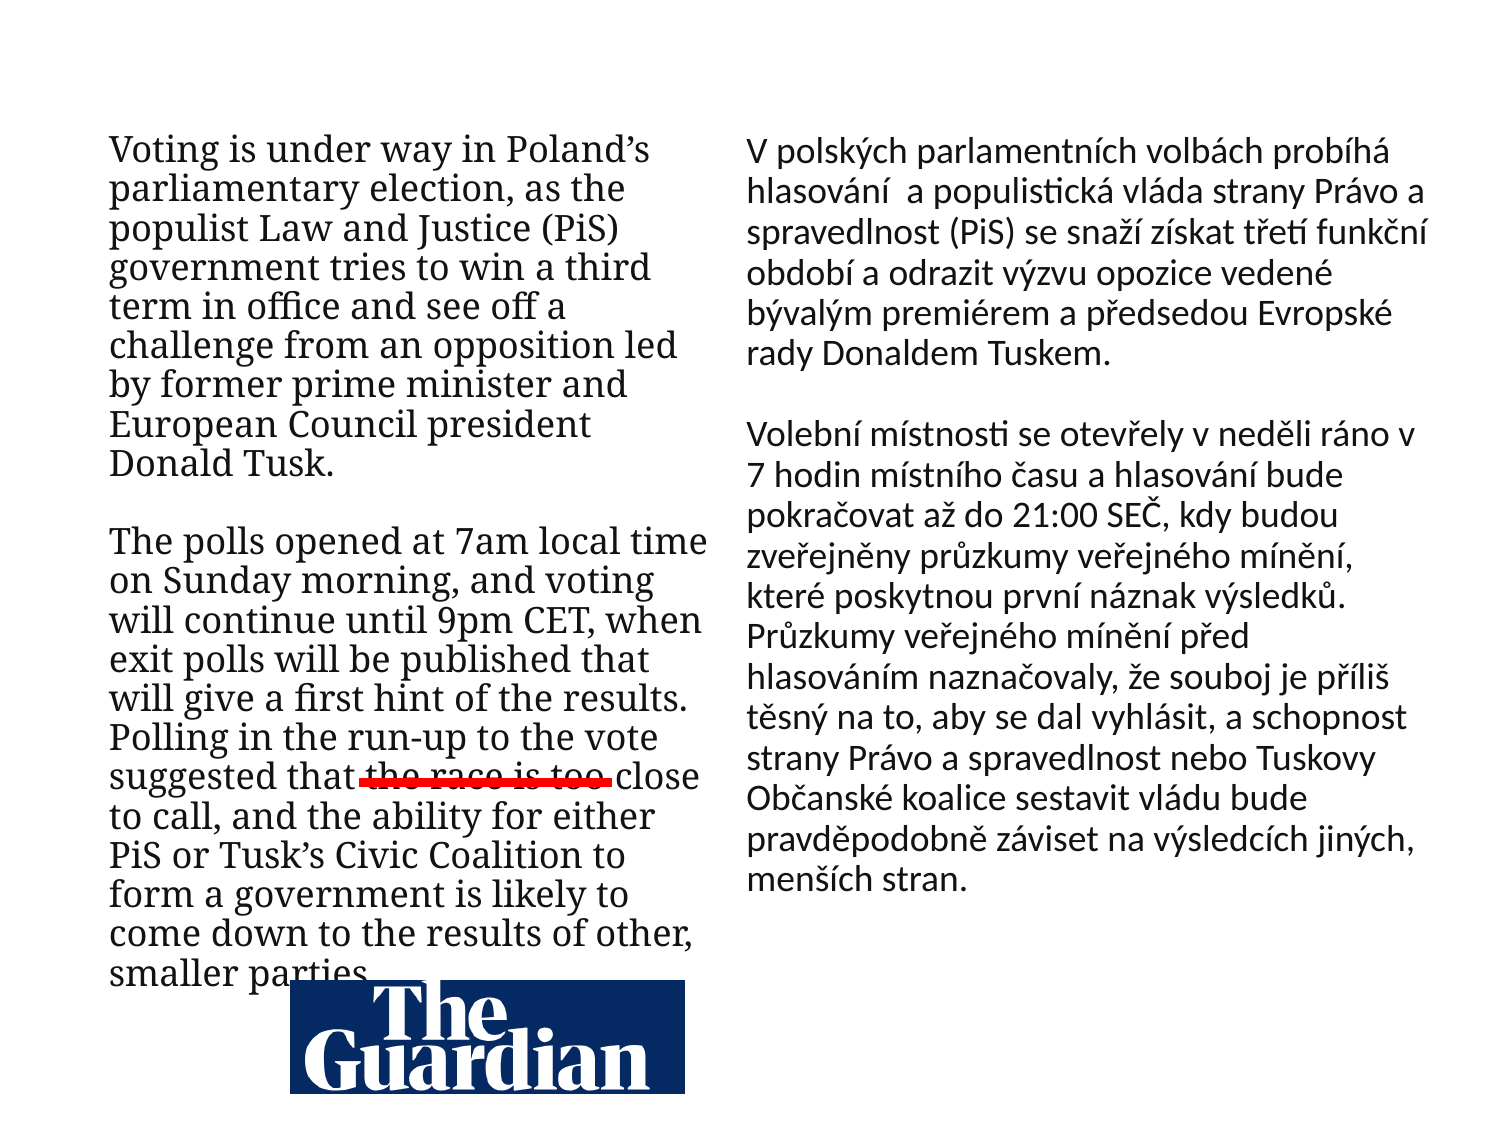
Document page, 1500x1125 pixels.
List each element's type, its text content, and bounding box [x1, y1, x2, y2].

list V polských parlamentních volbách probíhá hlasování a populistická vláda strany Právo a spravedlnost (PiS) se snaží získat třetí funkční období a odrazit výzvu opozice vedené bývalým premiérem a předsedou Evropské rady Donaldem Tuskem. Volební místnosti se otevřely v neděli ráno v 7 hodin místního času a hlasování bude pokračovat až do 21:00 SEČ, kdy budou zveřejněny průzkumy veřejného mínění, které poskytnou první náznak výsledků. Průzkumy veřejného mínění před hlasováním naznačovaly, že souboj je příliš těsný na to, aby se dal vyhlásit, a schopnost strany Právo a spravedlnost nebo Tuskovy Občanské koalice sestavit vládu bude pravděpodobně záviset na výsledcích jiných, menších stran. [731, 123, 1446, 1014]
list Voting is under way in Poland’s parliamentary election, as the populist Law and Justice (PiS) government tries to win a third term in office and see off a challenge from an opposition led by former prime minister and European Council president Donald Tusk. The polls opened at 7am local time on Sunday morning, and voting will continue until 9pm CET, when exit polls will be published that will give a first hint of the results. Polling in the run-up to the vote suggested that the race is too close to call, and the ability for either PiS or Tusk’s Civic Coalition to form a government is likely to come down to the results of other, smaller parties. [93, 123, 731, 1014]
picture [290, 980, 685, 1094]
